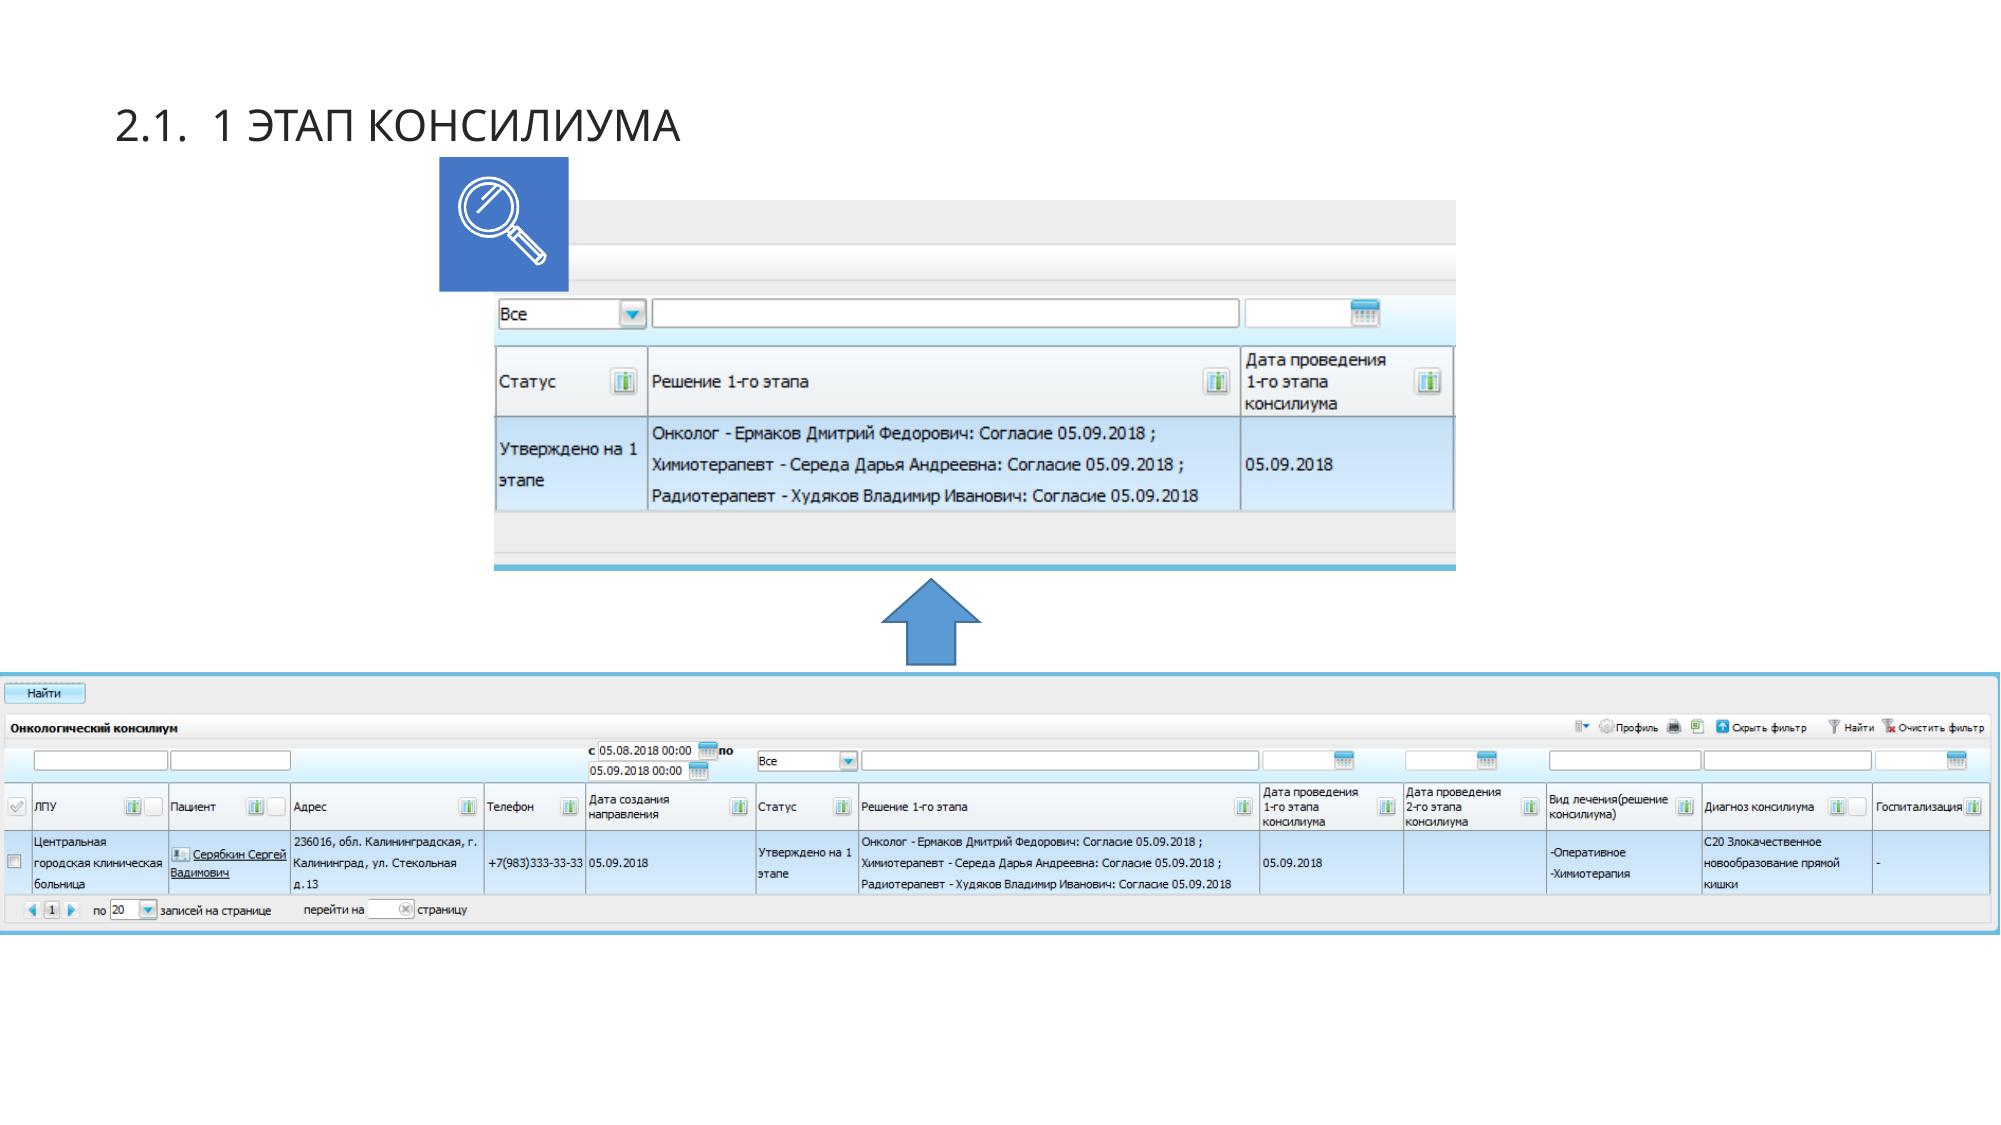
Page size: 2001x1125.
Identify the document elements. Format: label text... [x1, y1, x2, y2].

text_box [458, 176, 547, 266]
title 2.1. 1 ЭТАП КОНСИЛИУМА [99, 52, 1855, 159]
text_box [438, 156, 570, 293]
picture [494, 200, 1456, 571]
text_box [880, 577, 982, 666]
picture [0, 672, 2000, 935]
